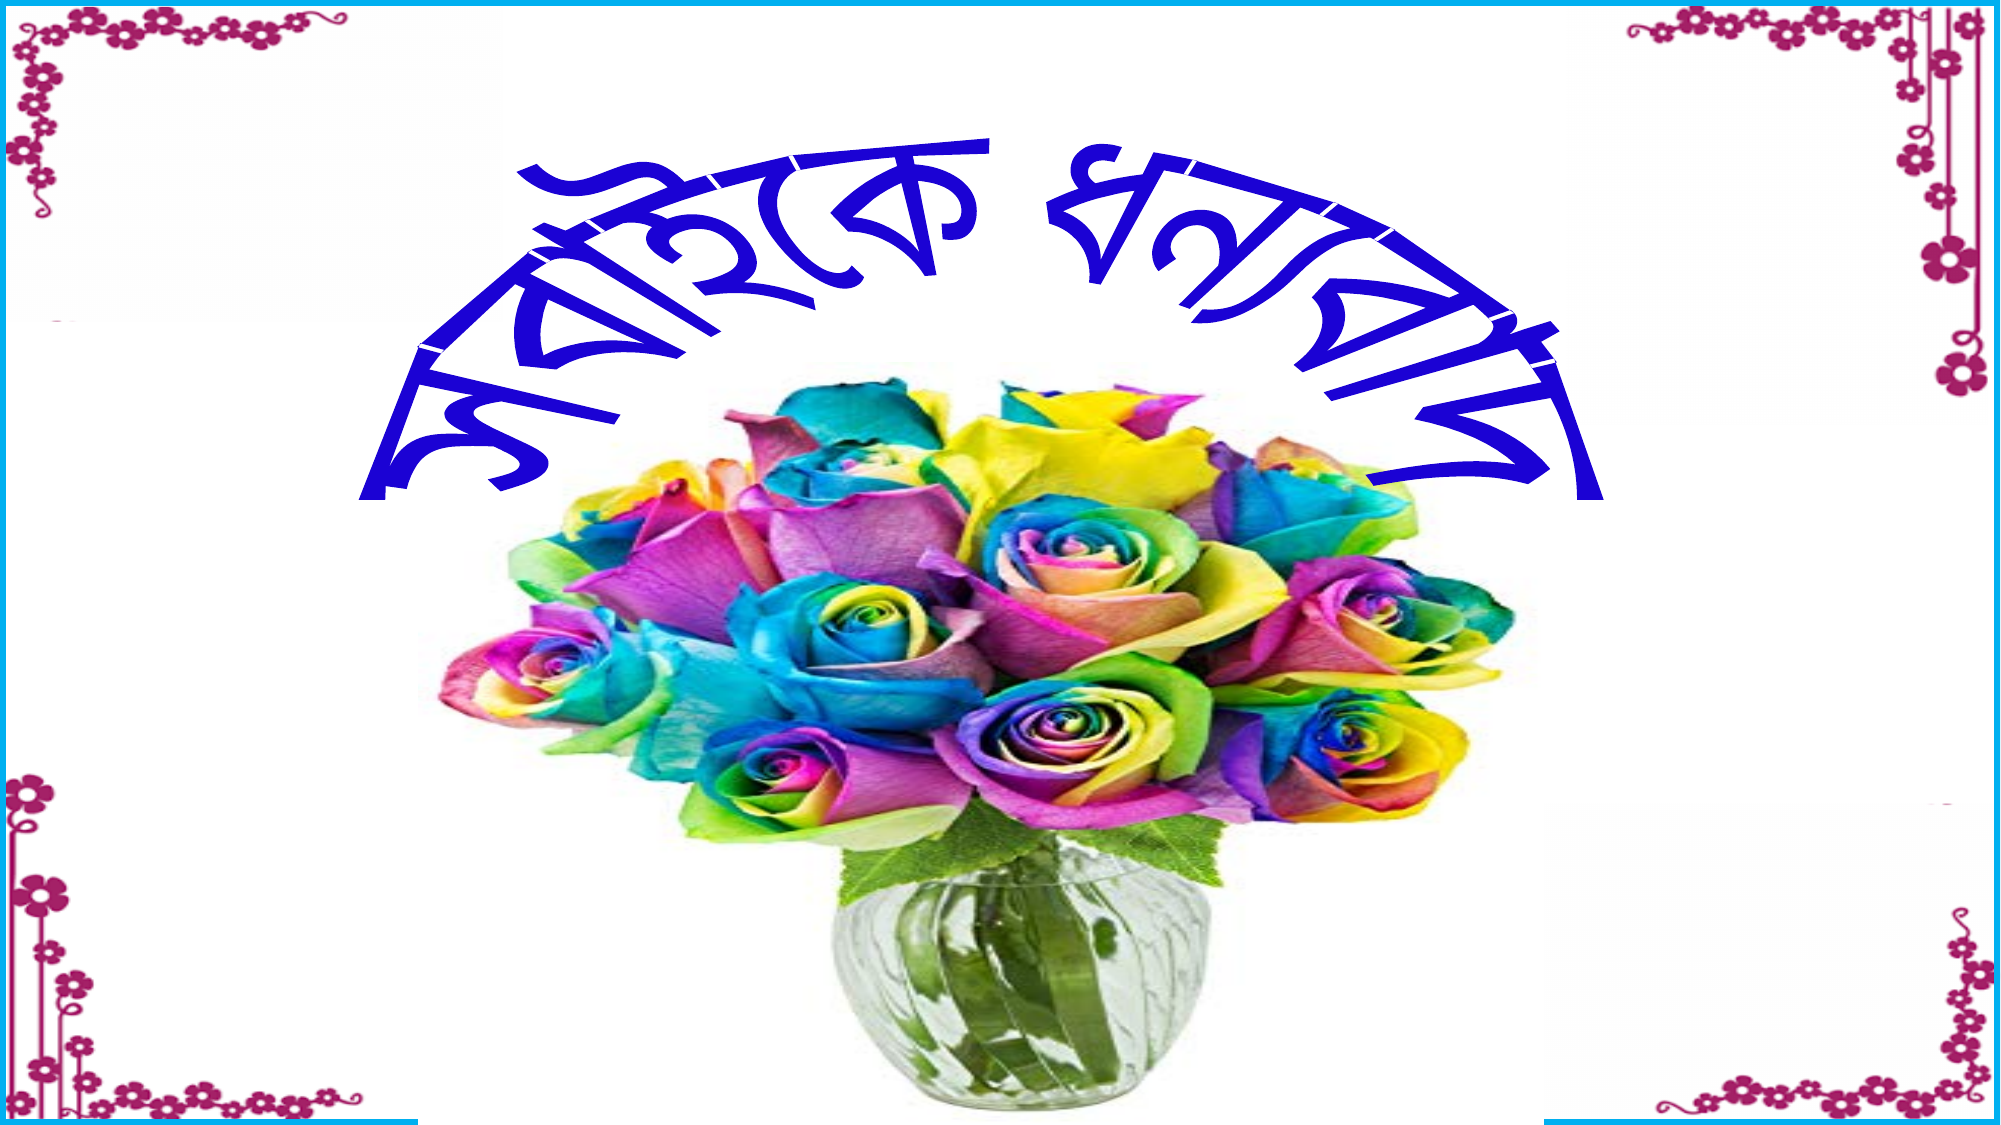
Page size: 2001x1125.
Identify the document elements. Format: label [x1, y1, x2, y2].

picture [1568, 7, 1987, 424]
picture [7, 7, 502, 321]
picture [7, 362, 1993, 1125]
